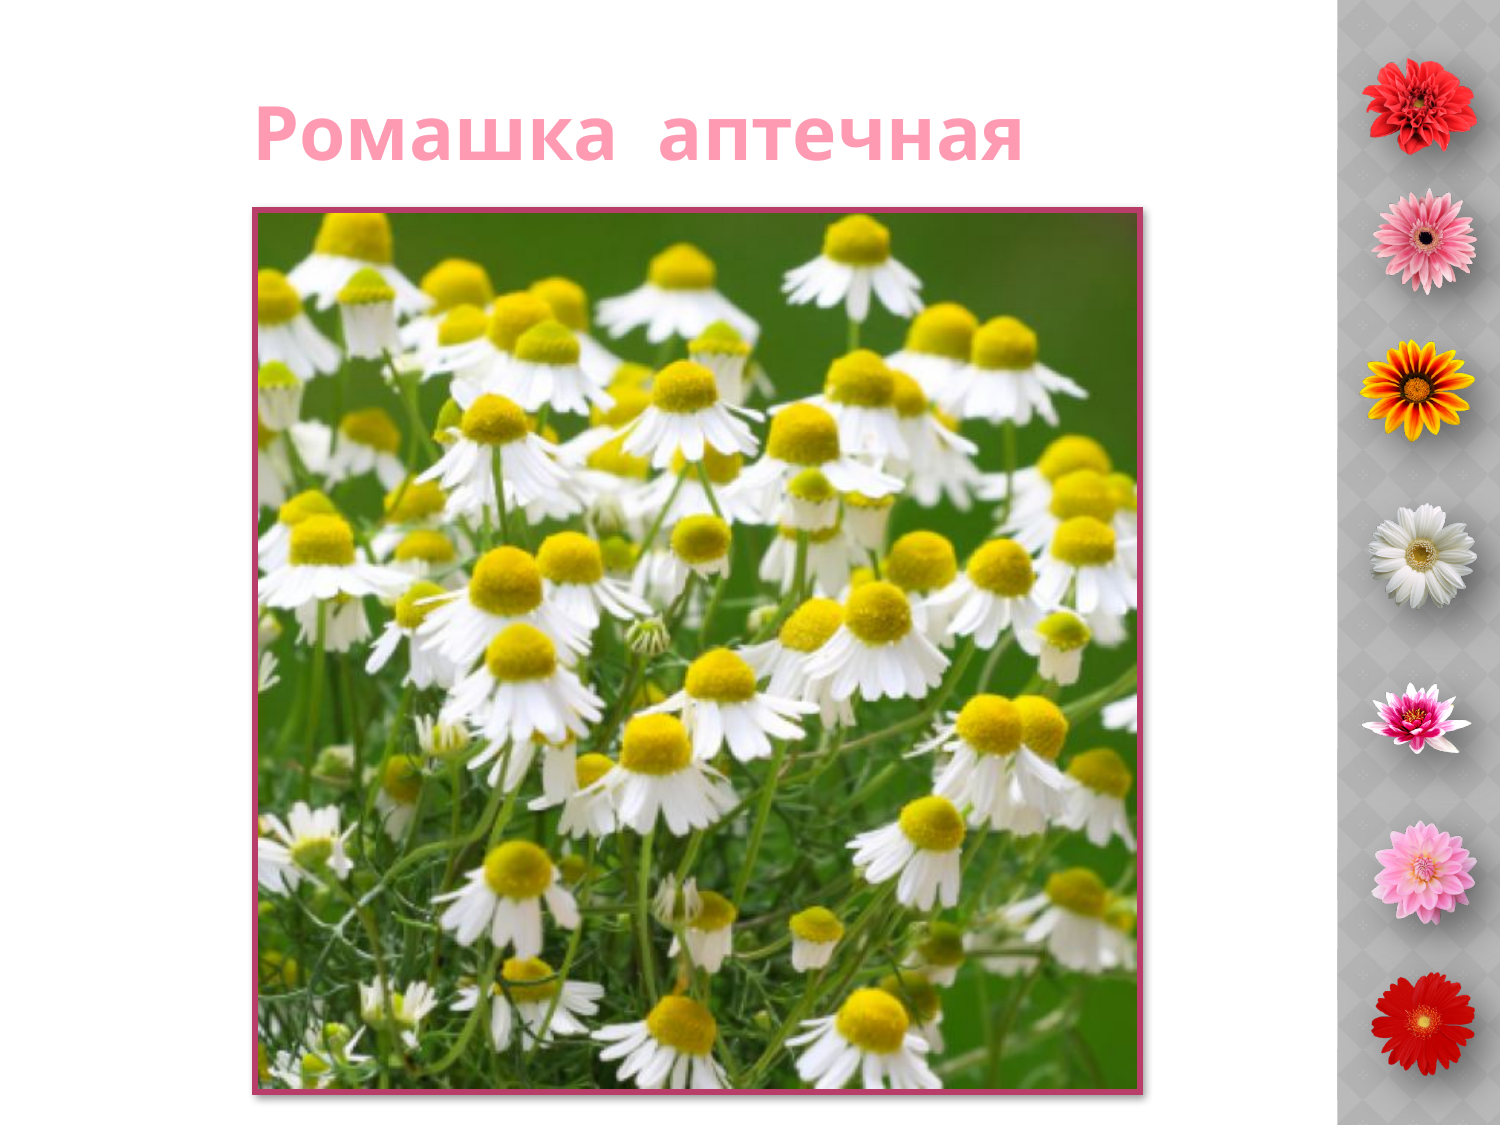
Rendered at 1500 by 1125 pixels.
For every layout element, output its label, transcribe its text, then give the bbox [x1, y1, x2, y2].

picture [1370, 187, 1477, 295]
picture [1358, 339, 1475, 442]
picture [1358, 679, 1475, 756]
picture [1370, 972, 1475, 1076]
picture [1370, 819, 1477, 926]
picture [1362, 58, 1477, 155]
picture [1368, 503, 1477, 610]
picture [257, 212, 1138, 1090]
title Ромашка аптечная [75, 52, 1263, 176]
